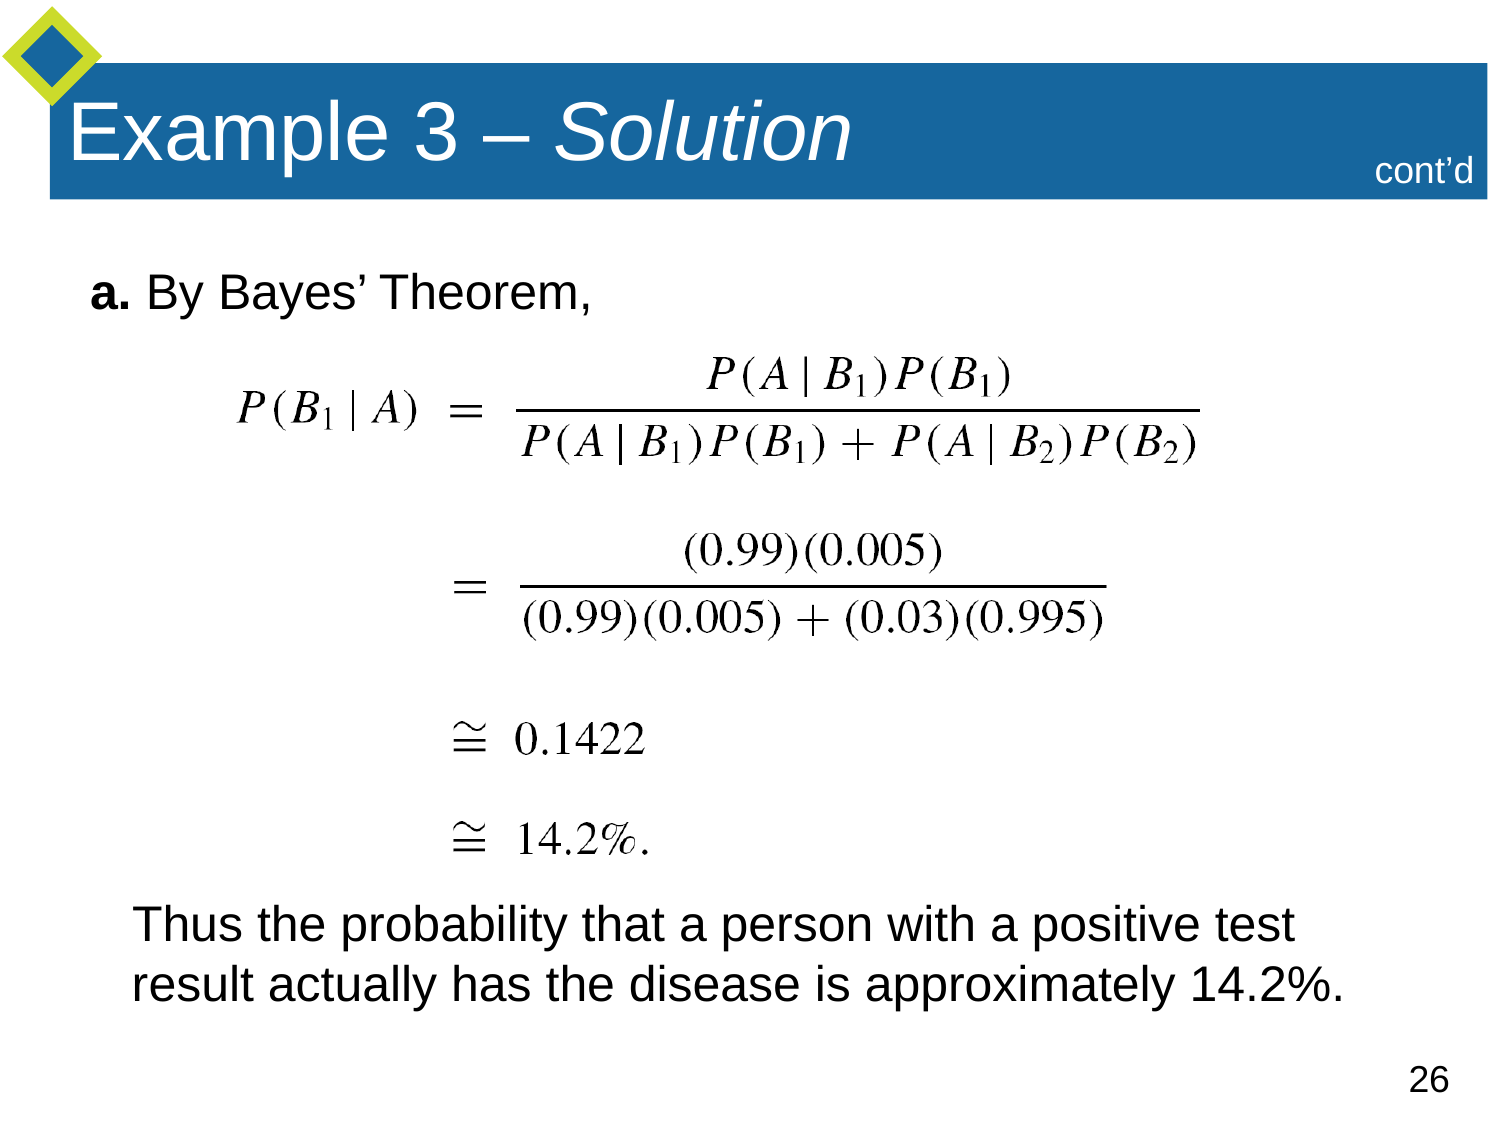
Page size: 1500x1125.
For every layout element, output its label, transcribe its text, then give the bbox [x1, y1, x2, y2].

picture [437, 524, 1119, 651]
title Example 3 – Solution [52, 33, 1403, 221]
picture [437, 699, 658, 778]
text_box cont’d [1359, 138, 1498, 221]
picture [224, 324, 1213, 479]
list a. By Bayes’ Theorem, Thus the probability that a person with a positive test result actually has the disease is approximately 14.2%. [75, 239, 1425, 1103]
picture [437, 799, 660, 870]
